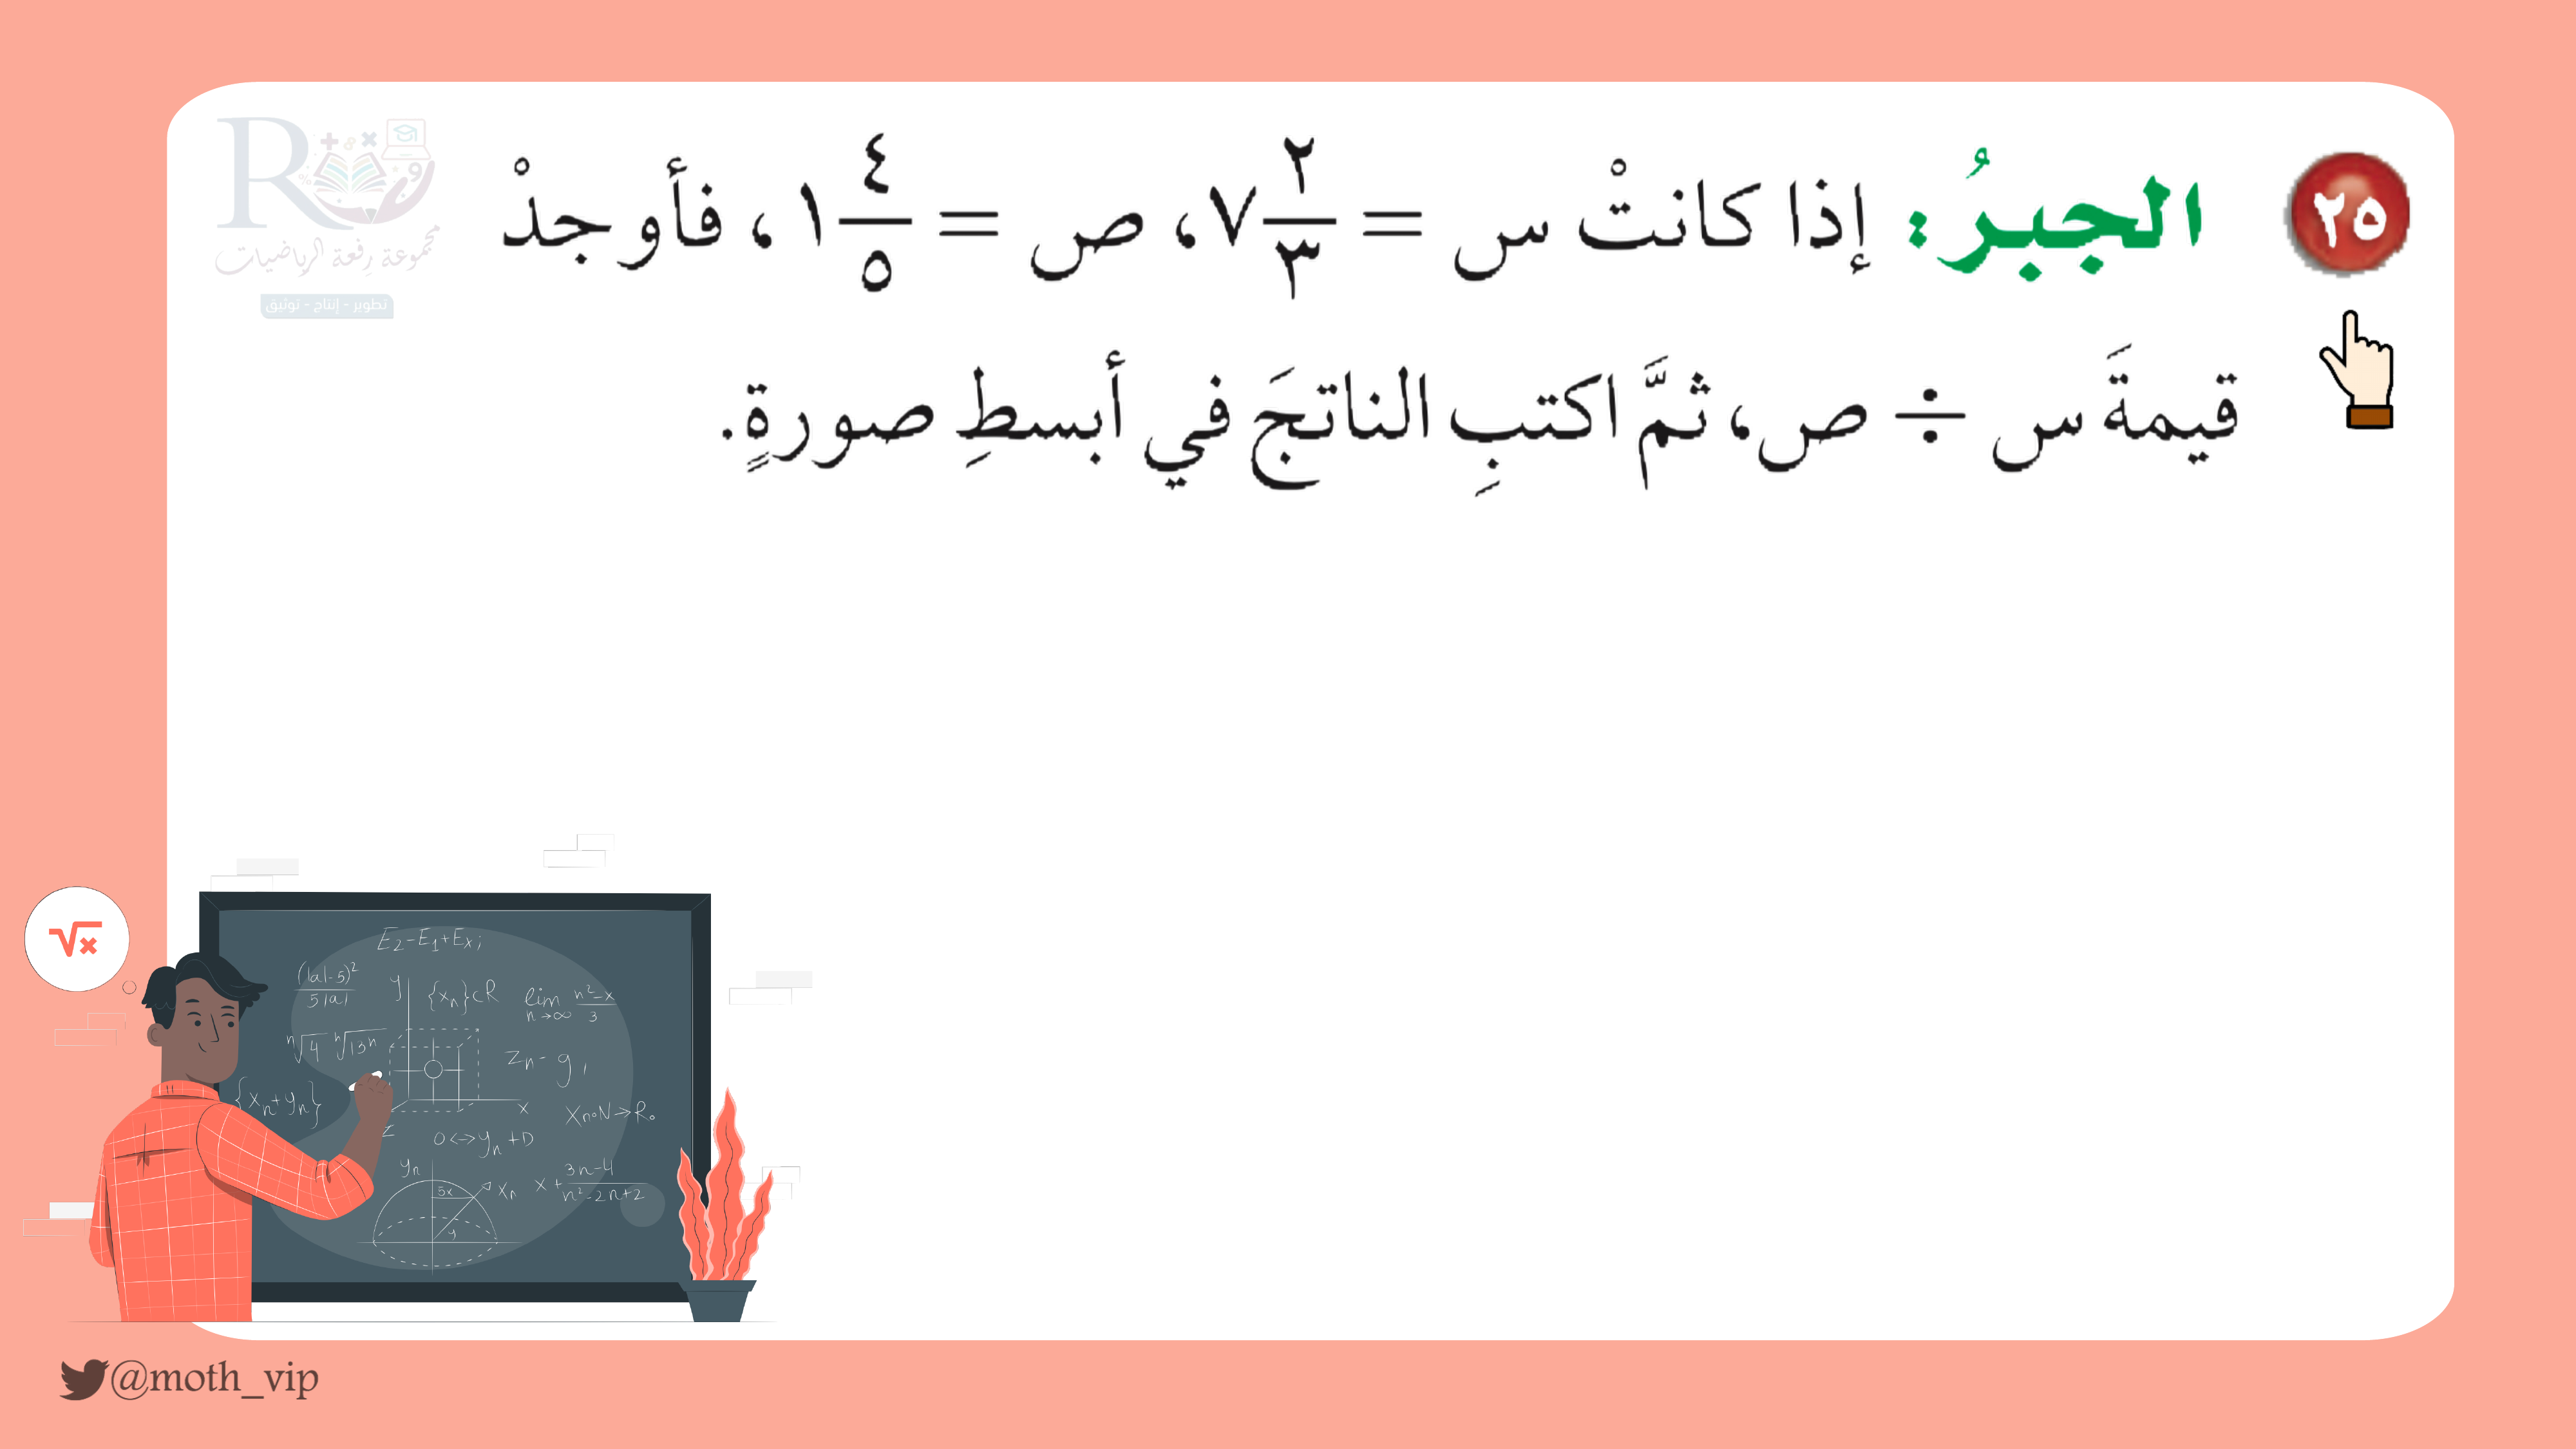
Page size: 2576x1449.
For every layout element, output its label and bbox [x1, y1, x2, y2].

picture [431, 81, 2455, 529]
picture [0, 800, 813, 1372]
